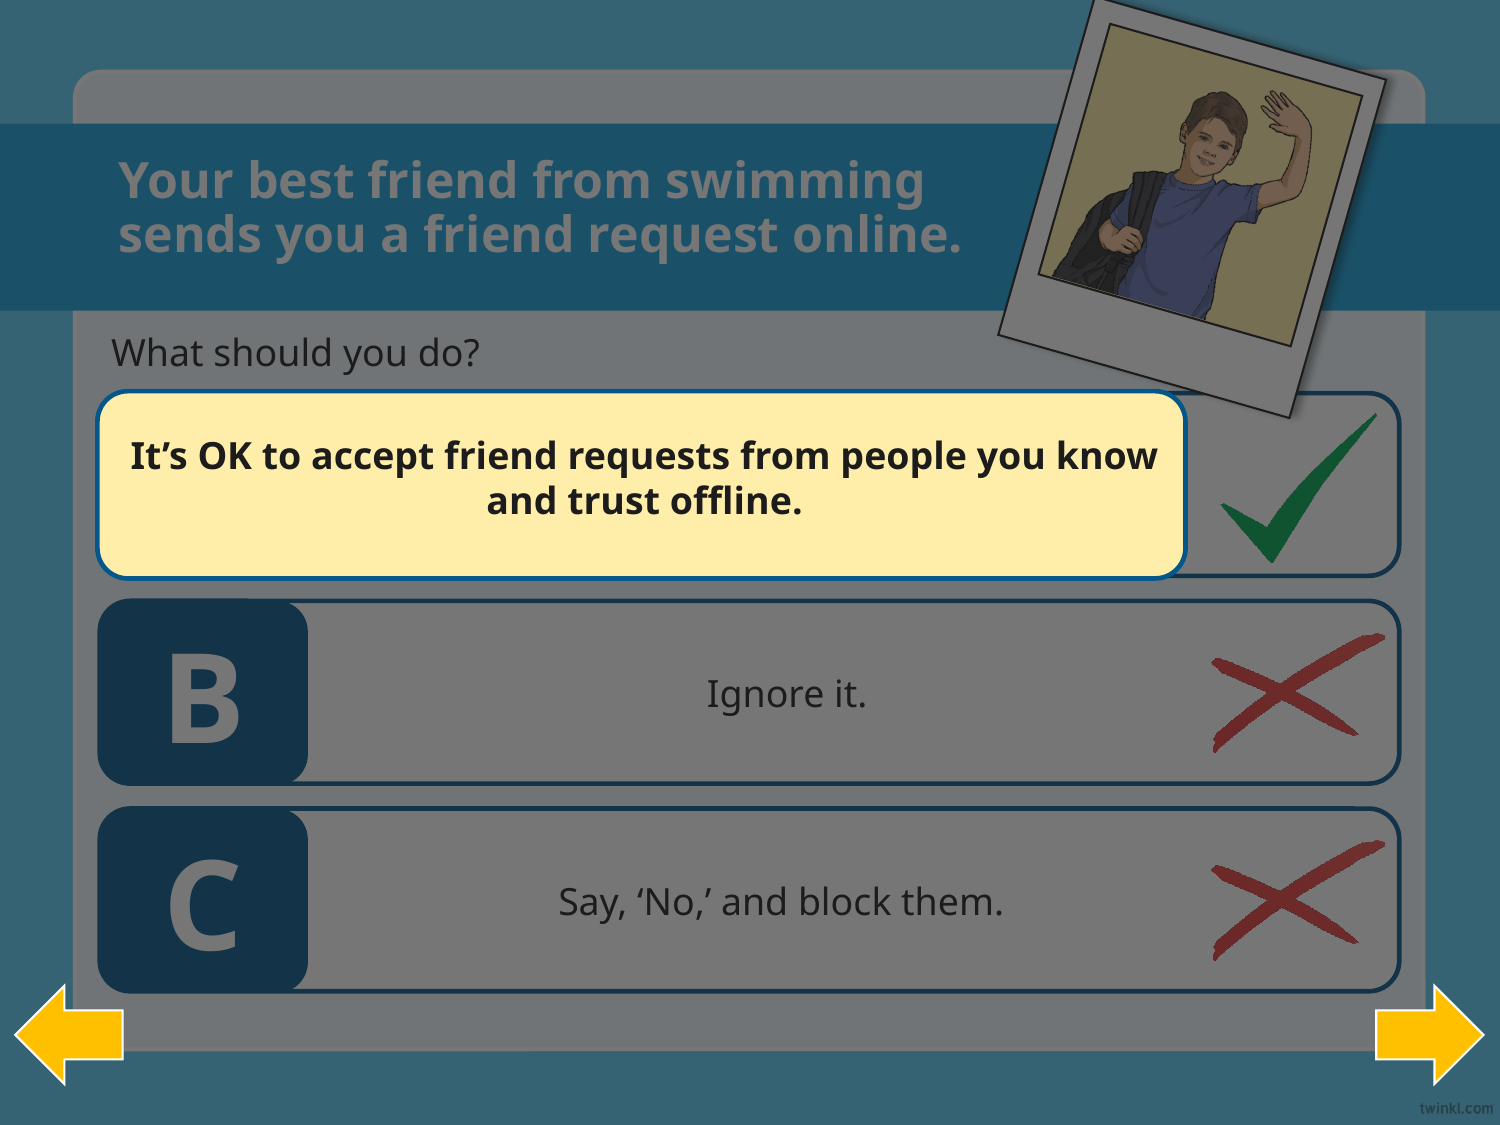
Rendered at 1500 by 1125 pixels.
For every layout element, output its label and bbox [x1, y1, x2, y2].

text_box [97, 367, 1186, 659]
text_box [13, 983, 124, 1087]
picture [1220, 413, 1377, 563]
text_box [1375, 983, 1486, 1087]
text_box [1211, 633, 1385, 961]
text_box [0, 0, 1500, 1125]
text_box [1040, 31, 1344, 384]
